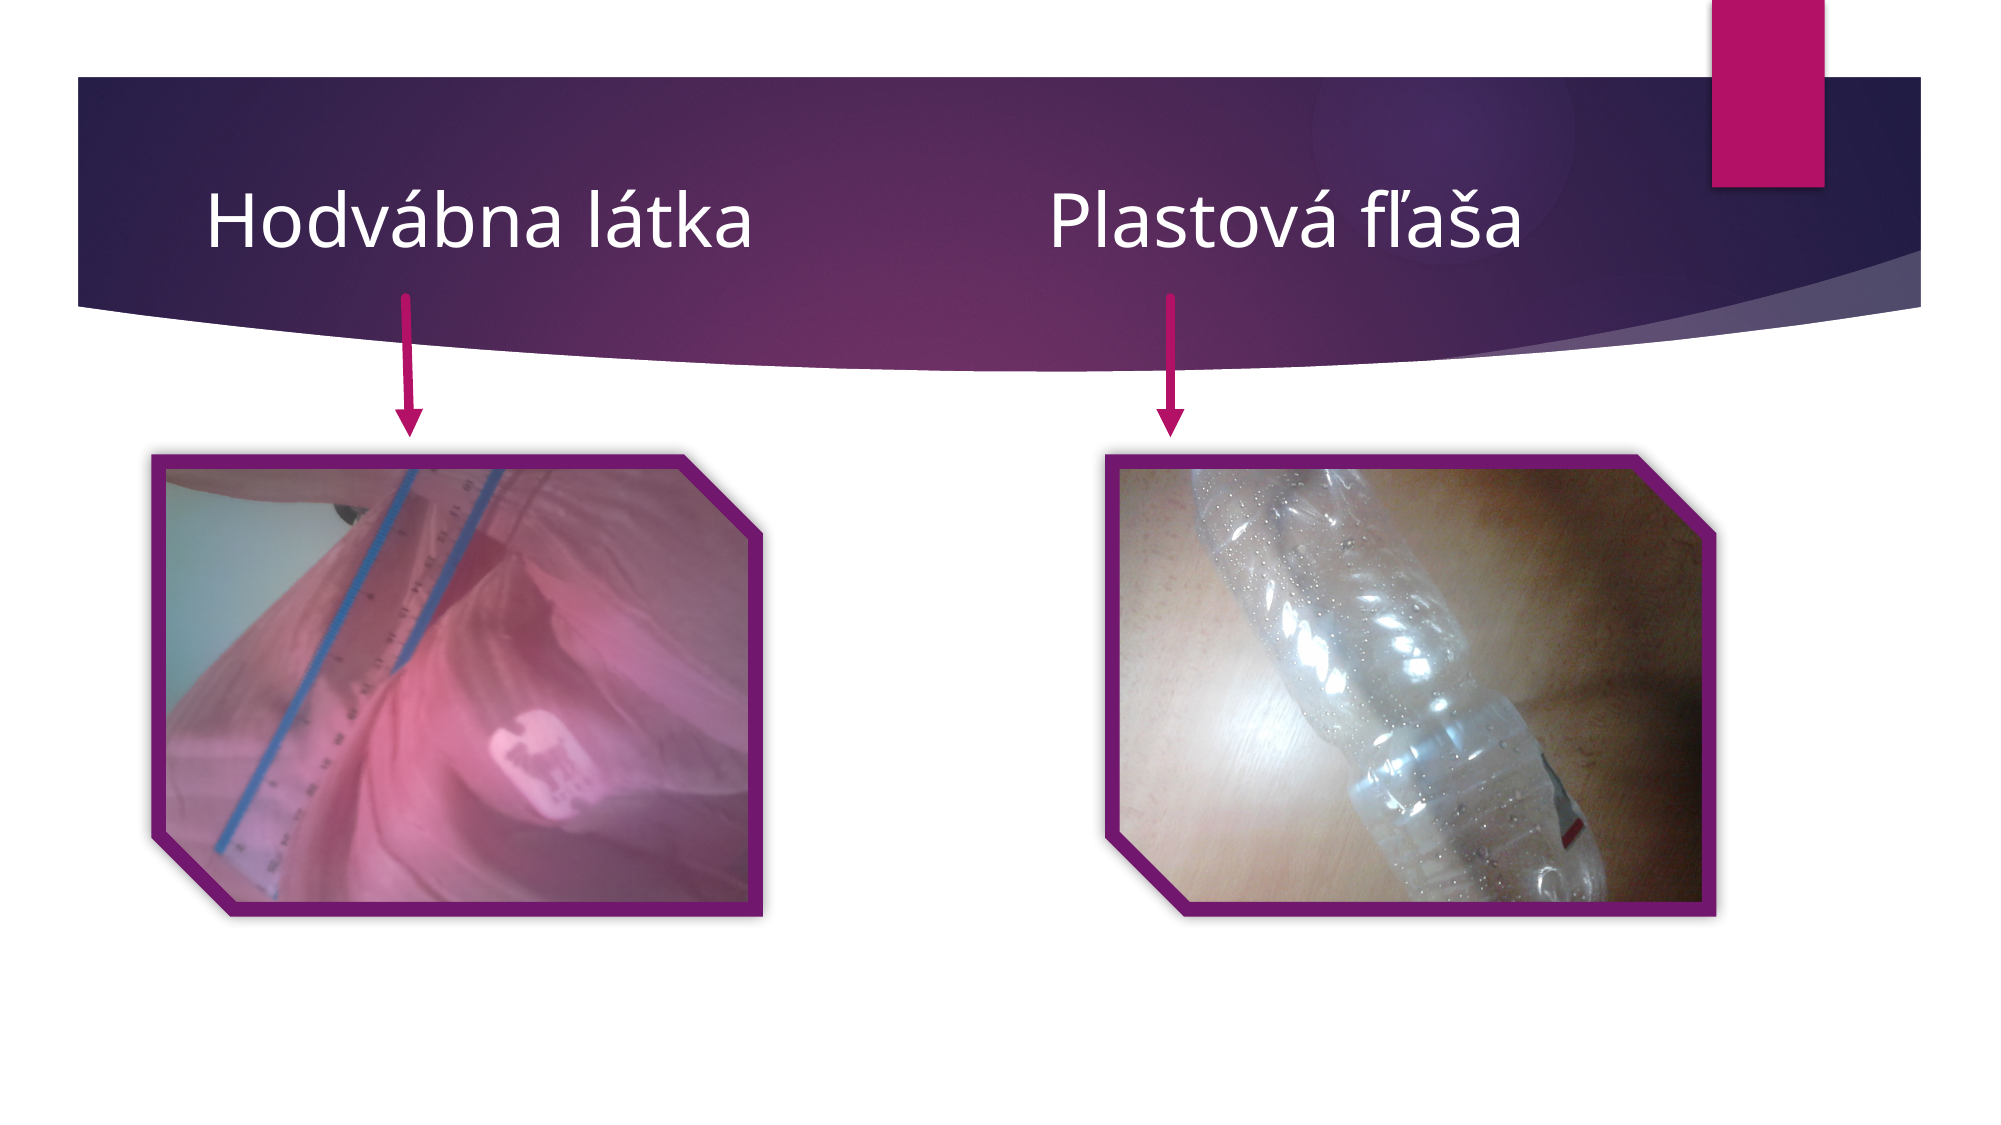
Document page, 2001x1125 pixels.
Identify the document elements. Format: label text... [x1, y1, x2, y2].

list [1112, 461, 1710, 910]
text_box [405, 297, 411, 438]
picture [158, 461, 756, 910]
title Hodvábna látka Plastová fľaša [189, 159, 1627, 276]
